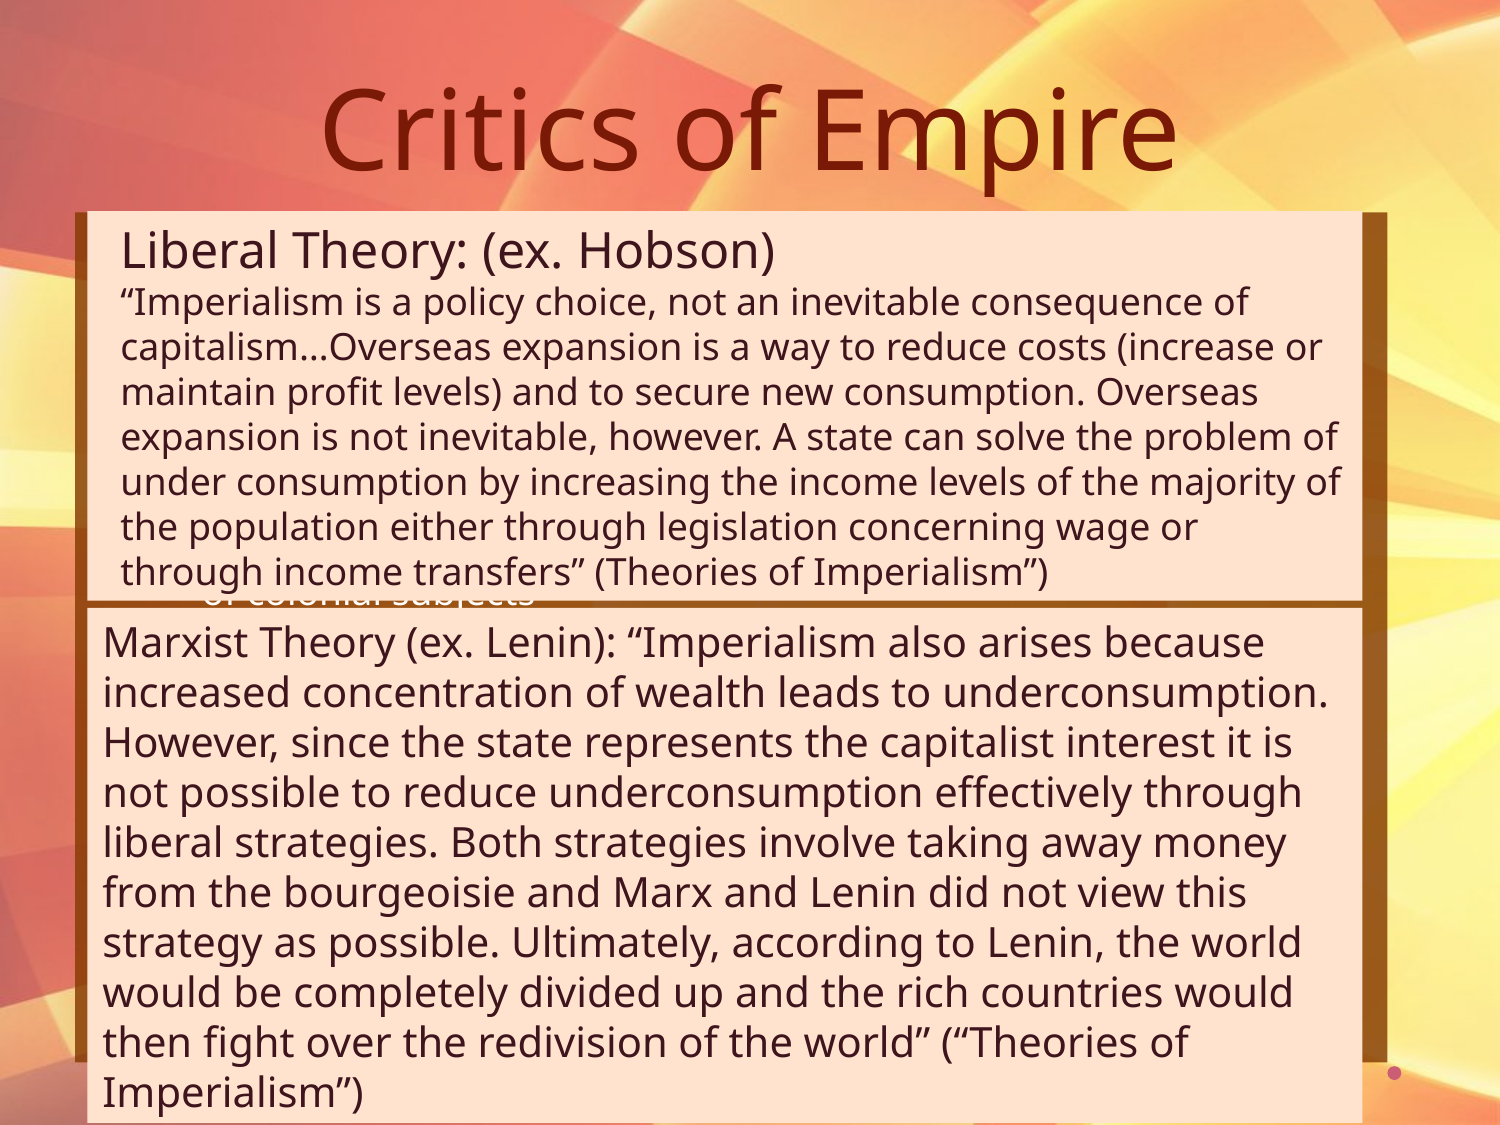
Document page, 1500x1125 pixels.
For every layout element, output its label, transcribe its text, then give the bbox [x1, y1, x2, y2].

text_box Liberal Theory: (ex. Hobson) “Imperialism is a policy choice, not an inevitable consequence of capitalism…Overseas expansion is a way to reduce costs (increase or maintain profit levels) and to secure new consumption. Overseas expansion is not inevitable, however. A state can solve the problem of under consumption by increasing the income levels of the majority of the population either through legislation concerning wage or through income transfers” (Theories of Imperialism”) [87, 211, 1363, 601]
list Belgium: parliament opposed king’s sponsorship of empire Right wing in Belgium and France felt is was a dangerous distraction from domestic issues Britain: liberals opposed more expansion after Indian Rebellion Liberal leader: William Gladstone Socialists: most consistent opposition Radicals, socialists, labor leaders likened their suppression to that of colonial subjects Radical left opposed because saw capitalism as close tie to imperialism J.A. Hobson: unequal distribution of wealth, only specialinterest groups benefited from colonial possessions V.I. Lenin: imperialism linked to monopoly capitalism Others condemned imperialism on moral grounds.They rebelled against the crude Social Darwinism of the imperialists. They accused the imperialists of applying a double standard: liberty and equality at home, military dictatorship and discrimination in the colonies [75, 212, 1388, 1063]
title Critics of Empire [75, 0, 1425, 200]
text_box Marxist Theory (ex. Lenin): “Imperialism also arises because increased concentration of wealth leads to underconsumption. However, since the state represents the capitalist interest it is not possible to reduce underconsumption effectively through liberal strategies. Both strategies involve taking away money from the bourgeoisie and Marx and Lenin did not view this strategy as possible. Ultimately, according to Lenin, the world would be completely divided up and the rich countries would then fight over the redivision of the world” (“Theories of Imperialism”) [87, 607, 1363, 1123]
